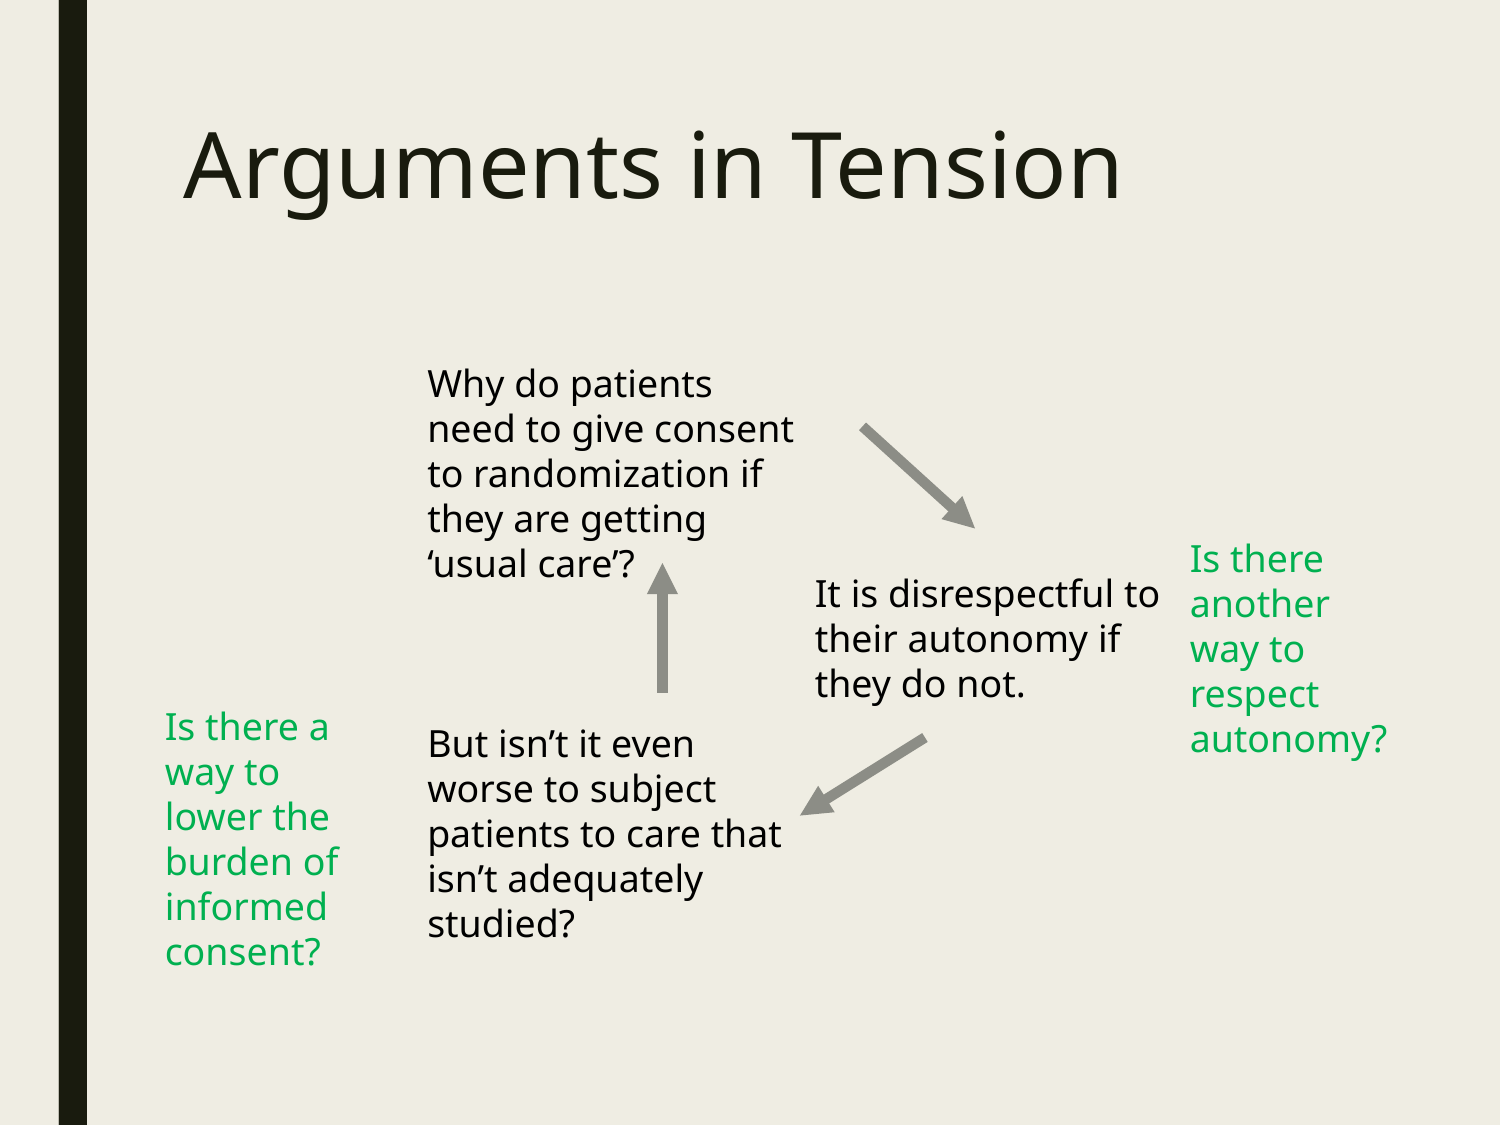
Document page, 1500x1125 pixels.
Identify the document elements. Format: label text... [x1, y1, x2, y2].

text_box Is there another way to respect autonomy? [1174, 528, 1413, 768]
text_box It is disrespectful to their autonomy if they do not. [800, 563, 1174, 713]
title Arguments in Tension [168, 112, 1351, 357]
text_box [799, 737, 926, 816]
text_box Is there a way to lower the burden of informed consent? [149, 695, 388, 980]
text_box But isn’t it even worse to subject patients to care that isn’t adequately studied? [412, 712, 825, 953]
text_box Why do patients need to give consent to randomization if they are getting ‘usual care’? [412, 357, 825, 593]
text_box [862, 426, 975, 529]
